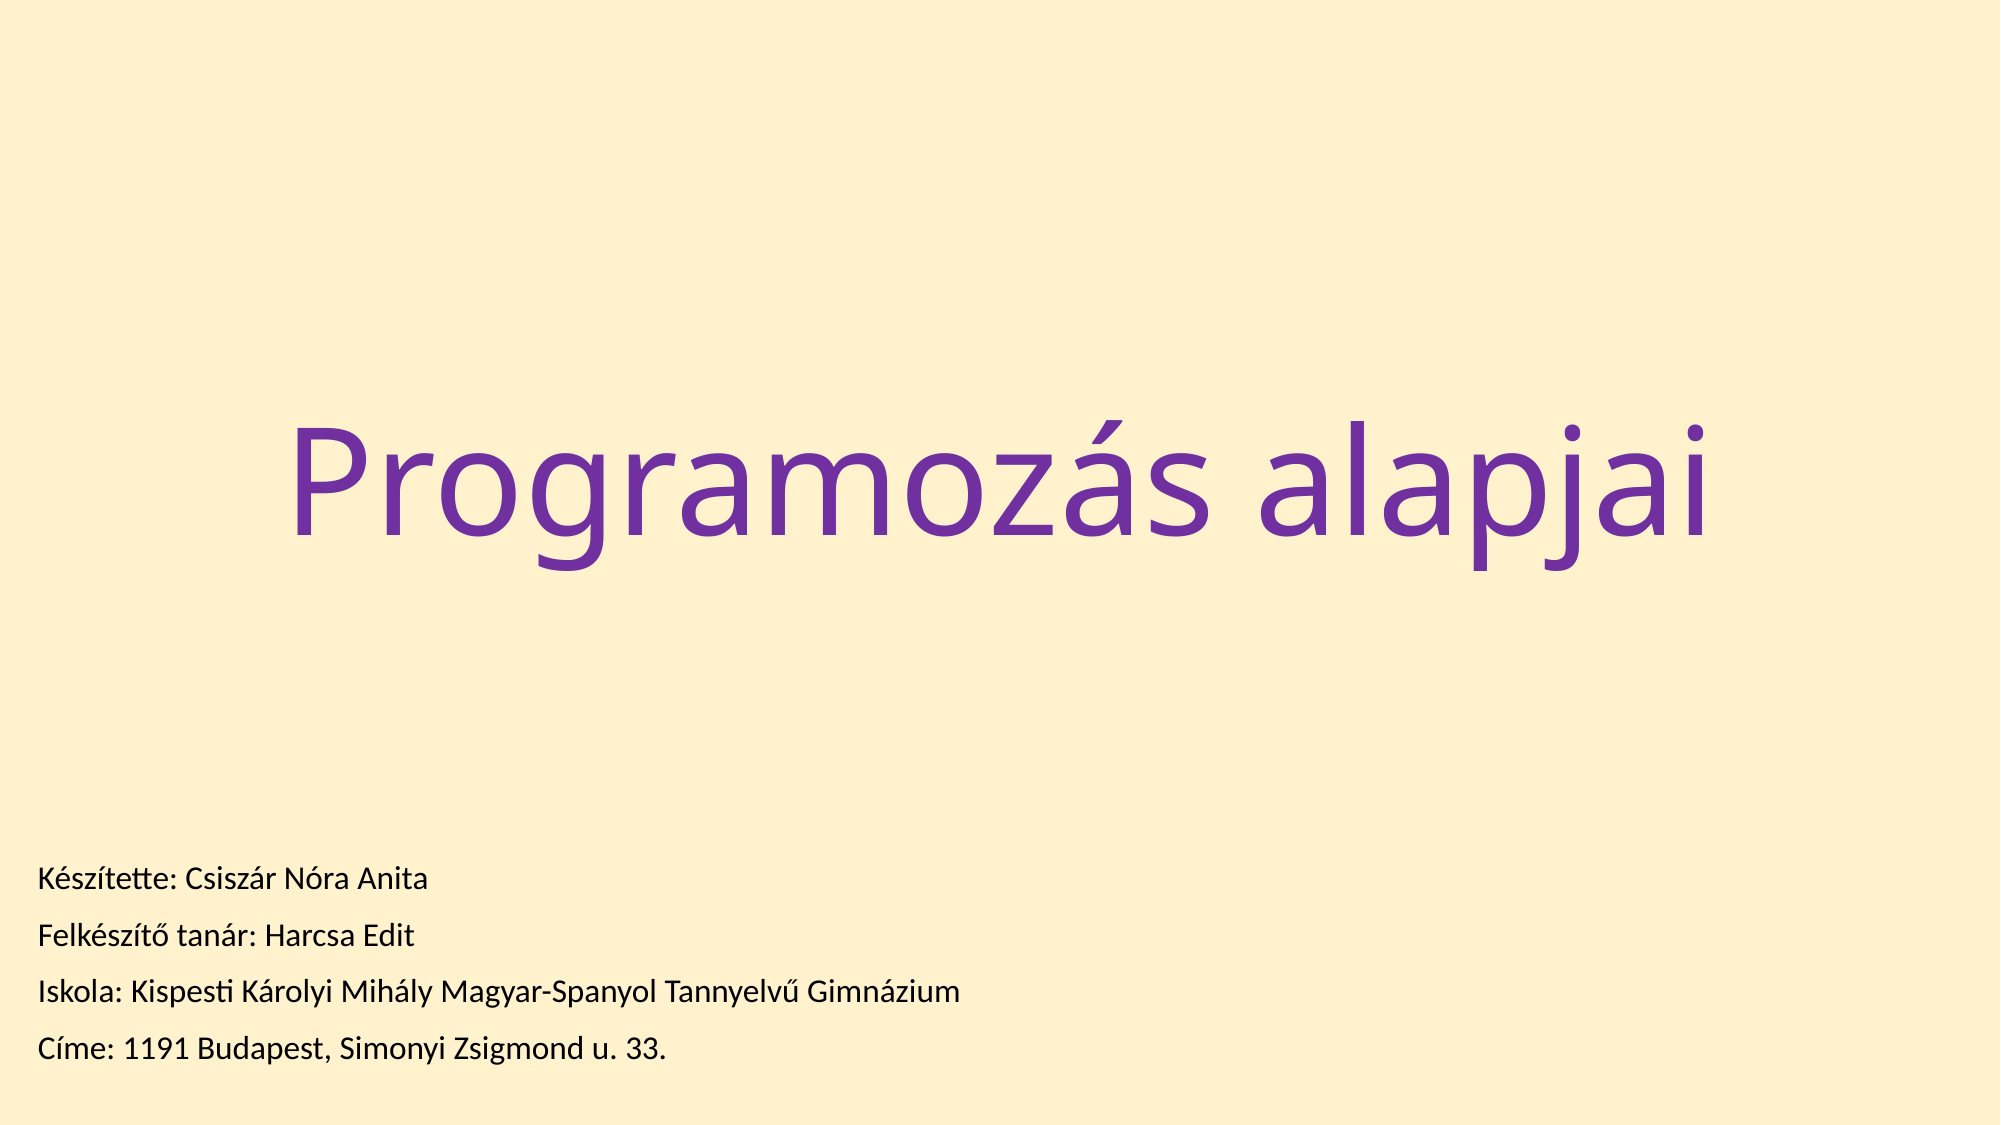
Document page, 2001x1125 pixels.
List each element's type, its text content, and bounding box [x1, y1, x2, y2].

title Programozás alapjai [249, 184, 1750, 576]
subtitle Készítette: Csiszár Nóra Anita Felkészítő tanár: Harcsa Edit Iskola: Kispesti Károlyi Mihály Magyar-Spanyol Tannyelvű Gimnázium Címe: 1191 Budapest, Simonyi Zsigmond u. 33. [22, 853, 1523, 1125]
